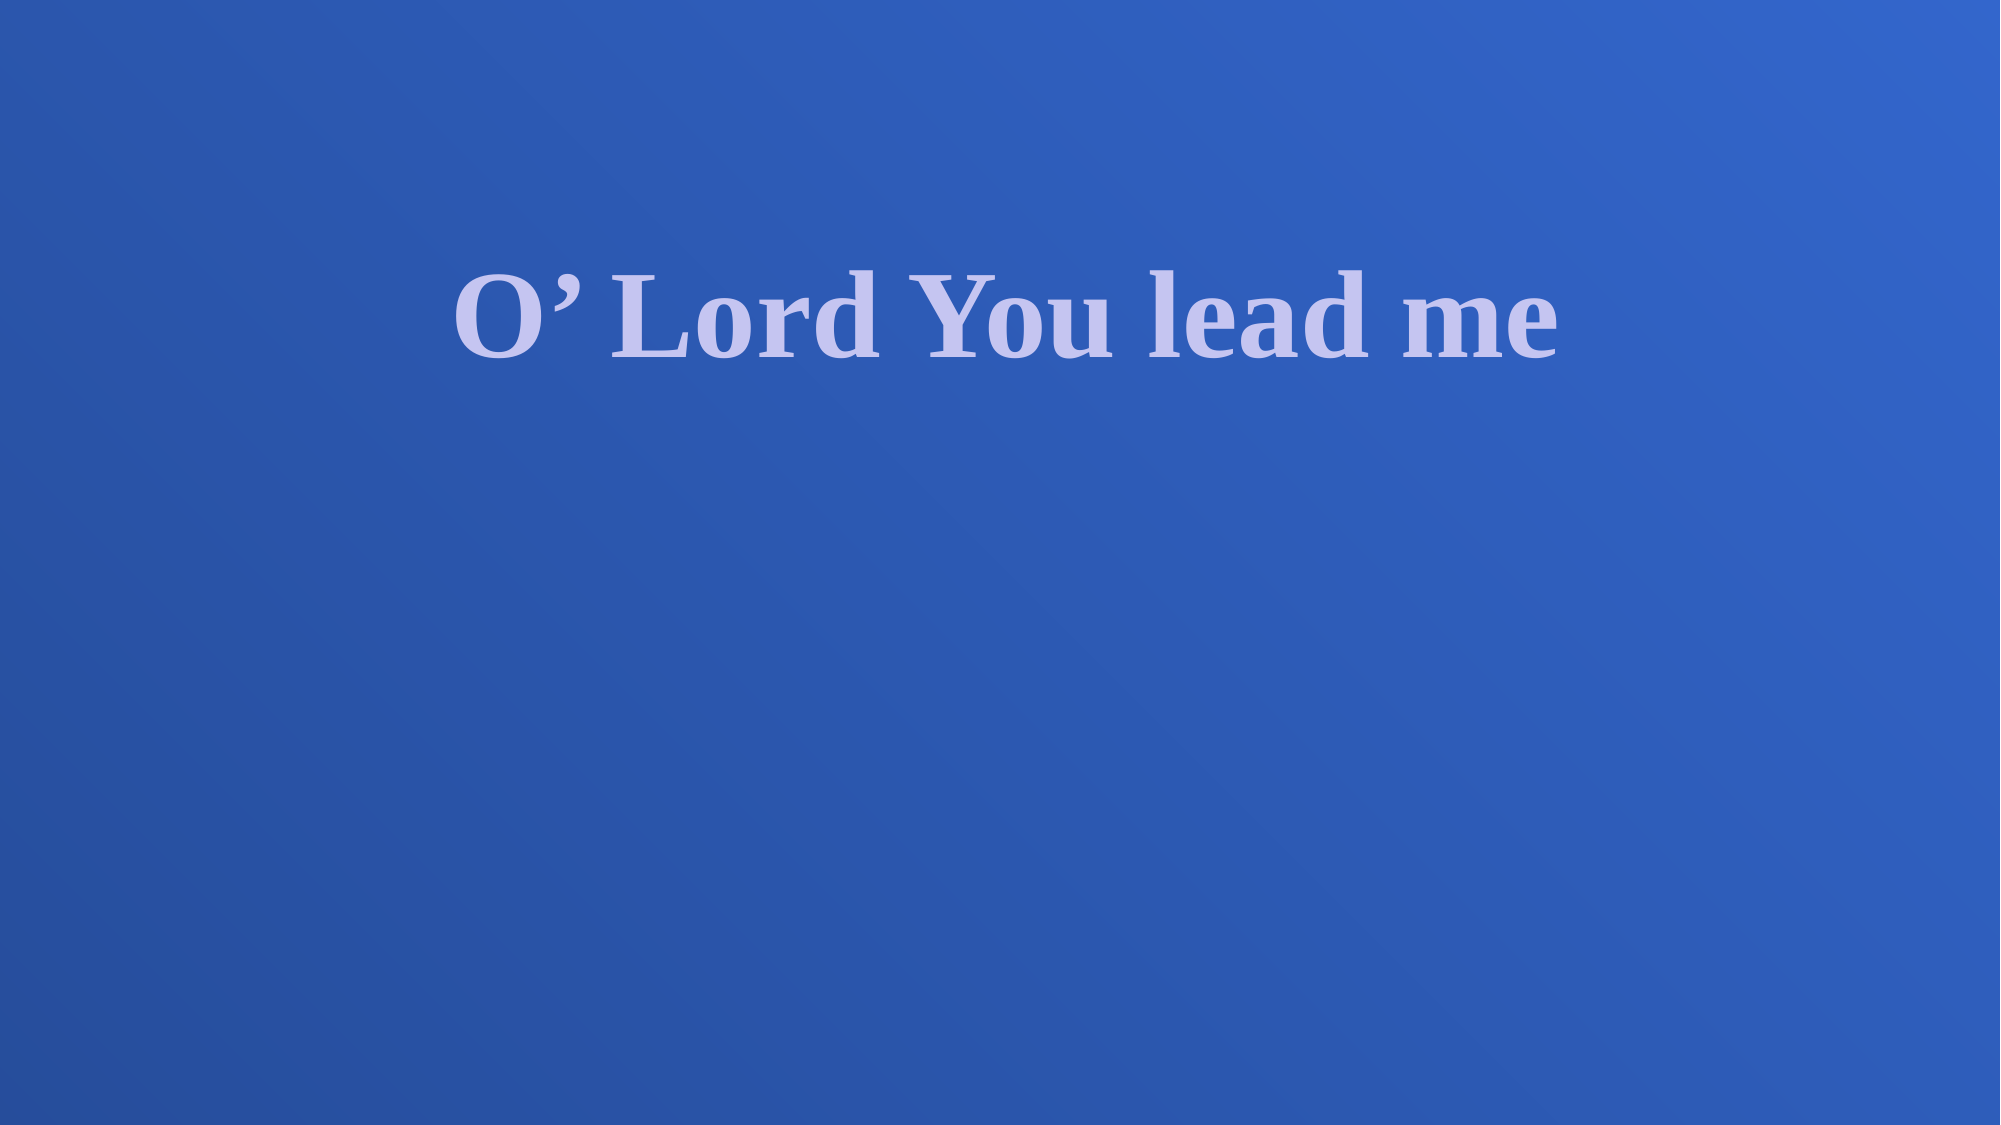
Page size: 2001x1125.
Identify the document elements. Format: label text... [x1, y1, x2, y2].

text_box O’ Lord You lead me [5, 249, 2000, 515]
